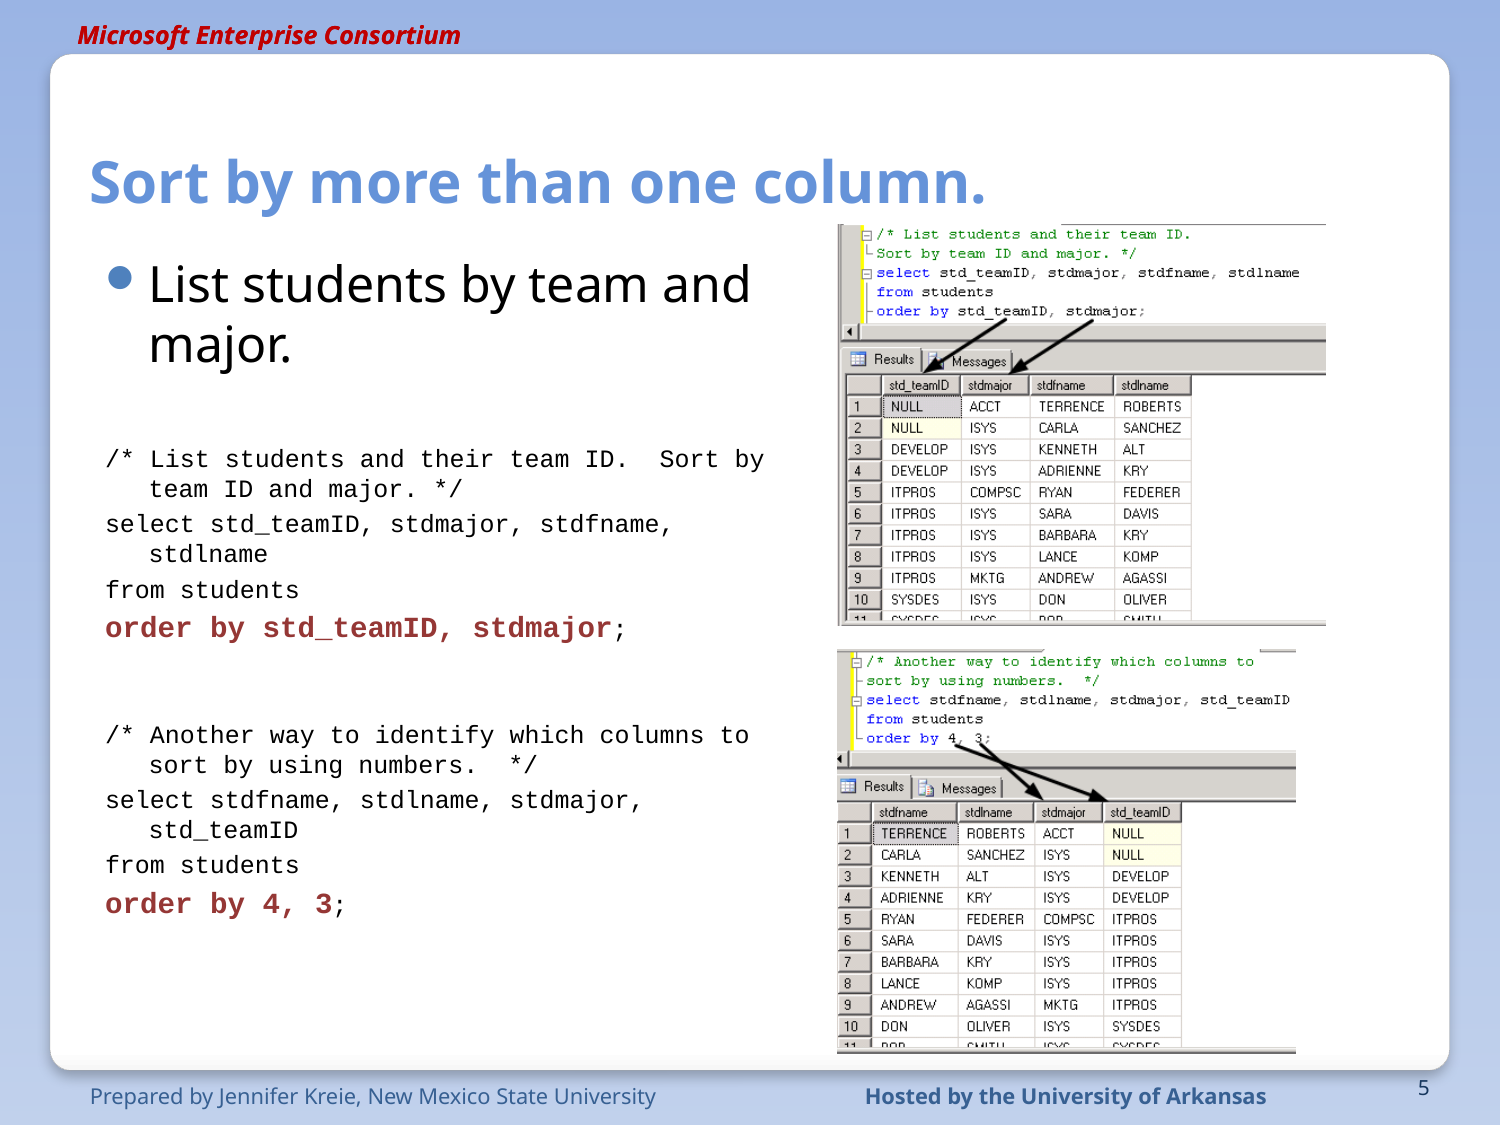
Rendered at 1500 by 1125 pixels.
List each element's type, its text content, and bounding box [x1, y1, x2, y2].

title Sort by more than one column. [75, 50, 1418, 223]
picture [837, 224, 1326, 626]
slide_number 5 [1369, 1074, 1445, 1110]
list List students by team and major. /* List students and their team ID. Sort by team ID and major. */ select std_teamID, stdmajor, stdfname, stdlname from students order by std_teamID, stdmajor; /* Another way to identify which columns to sort by using numbers. */ select stdfname, stdlname, stdmajor, std_teamID from students order by 4, 3; [75, 237, 813, 1000]
picture [837, 649, 1296, 1056]
